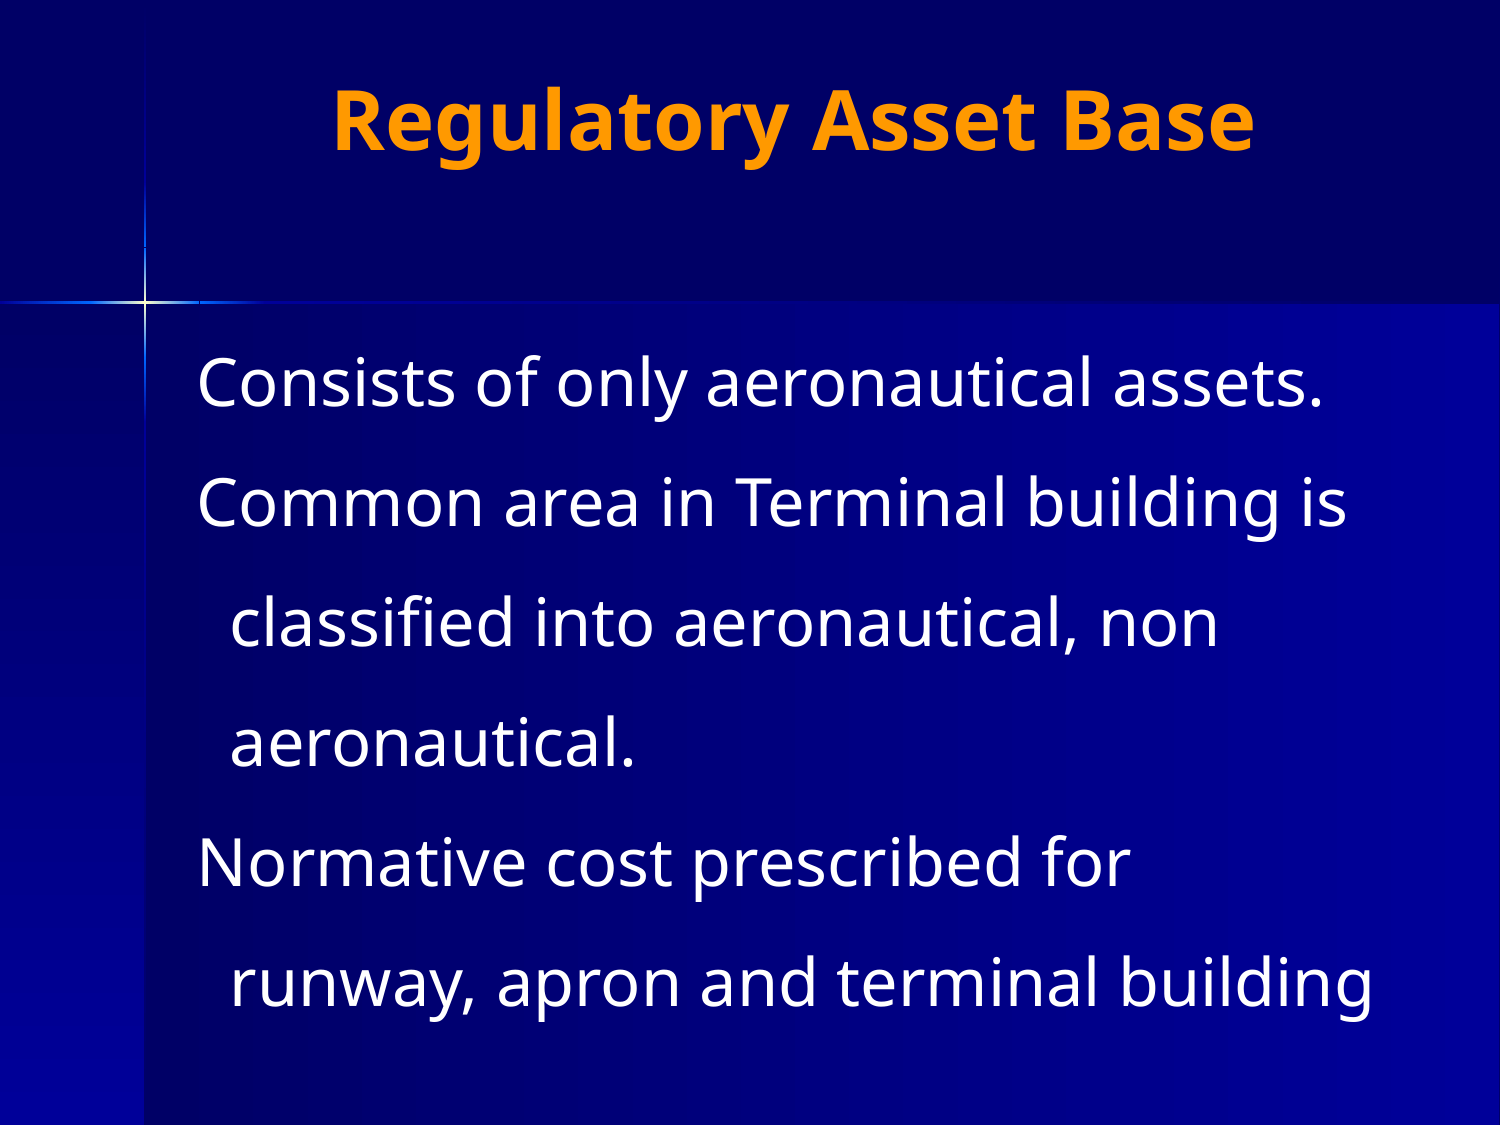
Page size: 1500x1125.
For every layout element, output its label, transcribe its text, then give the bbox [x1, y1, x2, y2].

list Consists of only aeronautical assets. Common area in Terminal building is classified into aeronautical, non aeronautical. Normative cost prescribed for runway, apron and terminal building [158, 284, 1396, 960]
title Regulatory Asset Base [174, 50, 1413, 285]
